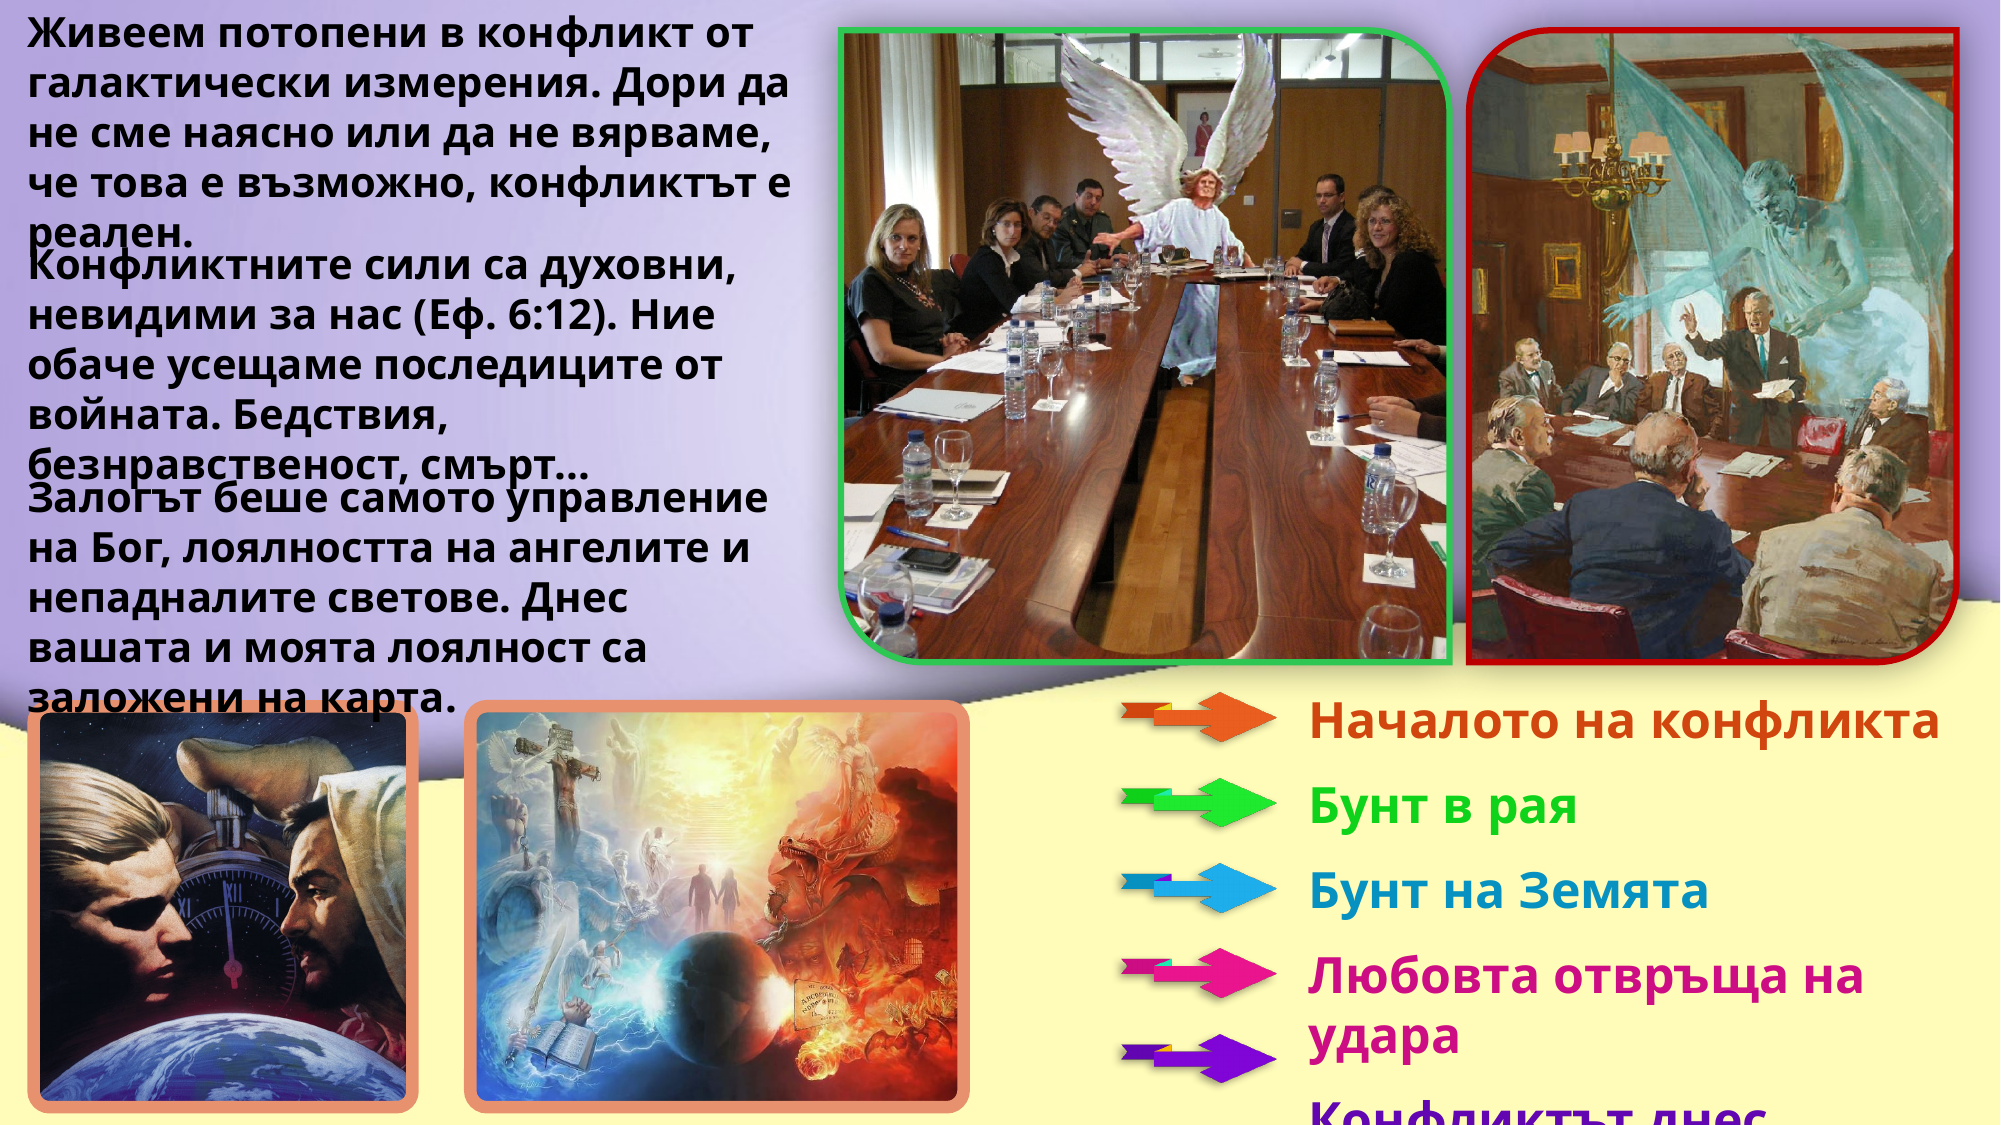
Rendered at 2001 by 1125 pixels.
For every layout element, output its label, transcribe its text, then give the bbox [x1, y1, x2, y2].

text_box Залогът беше самото управление на Бог, лоялността на ангелите и непадналите светове. Днес вашата и моята лоялност са заложени на карта. [12, 496, 813, 728]
picture [0, 0, 2001, 1125]
text_box Началото на конфликта Бунт в рая Бунт на Земята Любовта отвръща на удара Конфликтът днес [1293, 681, 2000, 1125]
text_box Конфликтните сили са духовни, невидими за нас (Еф. 6:12). Ние обаче усещаме последиците от войната. Бедствия, безнравственост, смърт... [12, 230, 813, 496]
text_box Живеем потопени в конфликт от галактически измерения. Дори да не сме наясно или да не вярваме, че това е възможно, конфликтът е реален. [12, 0, 813, 230]
